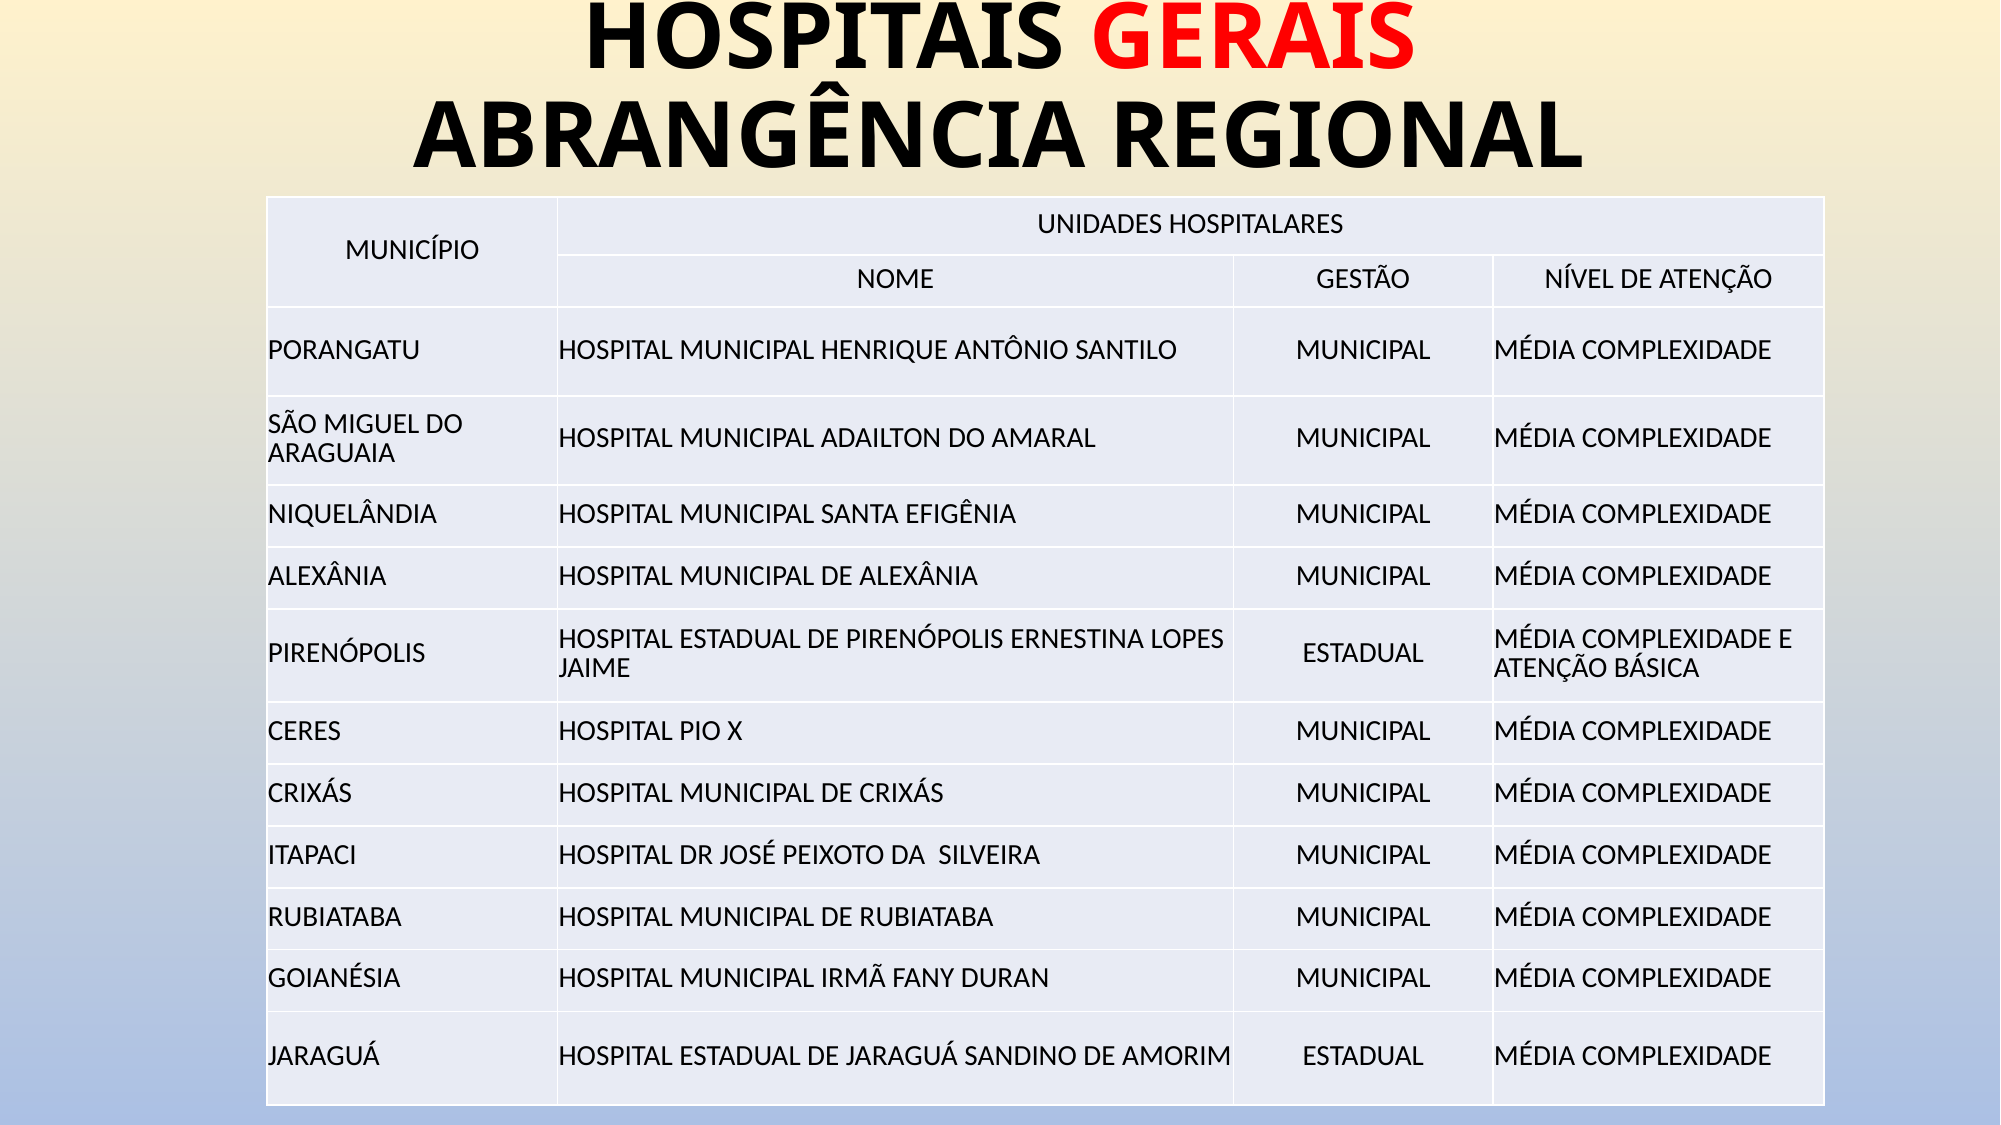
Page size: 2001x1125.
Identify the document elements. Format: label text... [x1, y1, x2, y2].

table_cell GOIANÉSIA [268, 950, 557, 1011]
table_cell SÃO MIGUEL DO ARAGUAIA [268, 397, 557, 484]
table_cell MUNICIPAL [1234, 486, 1492, 546]
table_cell CRIXÁS [268, 765, 557, 825]
table_cell MÉDIA COMPLEXIDADE [1494, 1012, 1823, 1104]
table_cell MÉDIA COMPLEXIDADE [1494, 889, 1823, 949]
table_cell PORANGATU [268, 308, 557, 395]
table_cell MUNICIPAL [1234, 703, 1492, 763]
table_cell MÉDIA COMPLEXIDADE [1494, 548, 1823, 608]
table_cell RUBIATABA [268, 889, 557, 949]
table_cell MUNICIPAL [1234, 397, 1492, 484]
table_cell MUNICIPAL [1234, 889, 1492, 949]
table_cell MÉDIA COMPLEXIDADE E ATENÇÃO BÁSICA [1494, 610, 1823, 701]
table_cell MUNICIPAL [1234, 548, 1492, 608]
table_cell MUNICIPAL [1234, 827, 1492, 887]
table_cell HOSPITAL ESTADUAL DE PIRENÓPOLIS ERNESTINA LOPES JAIME [558, 610, 1233, 701]
table_cell MUNICIPAL [1234, 765, 1492, 825]
table_cell PIRENÓPOLIS [268, 610, 557, 701]
table_cell HOSPITAL MUNICIPAL IRMÃ FANY DURAN [558, 950, 1233, 1011]
table_cell MÉDIA COMPLEXIDADE [1494, 308, 1823, 395]
table_cell HOSPITAL PIO X [558, 703, 1233, 763]
table_cell MÉDIA COMPLEXIDADE [1494, 397, 1823, 484]
table_cell HOSPITAL ESTADUAL DE JARAGUÁ SANDINO DE AMORIM [558, 1012, 1233, 1104]
table_cell HOSPITAL MUNICIPAL SANTA EFIGÊNIA [558, 486, 1233, 546]
table_cell NIQUELÂNDIA [268, 486, 557, 546]
table_header MUNICÍPIO [268, 198, 557, 306]
table_cell MÉDIA COMPLEXIDADE [1494, 486, 1823, 546]
table_cell MÉDIA COMPLEXIDADE [1494, 827, 1823, 887]
table_cell GESTÃO [1234, 256, 1492, 306]
table_cell HOSPITAL MUNICIPAL DE CRIXÁS [558, 765, 1233, 825]
table_cell ESTADUAL [1234, 1012, 1492, 1104]
table_cell ALEXÂNIA [268, 548, 557, 608]
table_cell HOSPITAL MUNICIPAL ADAILTON DO AMARAL [558, 397, 1233, 484]
table_cell JARAGUÁ [268, 1012, 557, 1104]
table_cell HOSPITAL MUNICIPAL DE ALEXÂNIA [558, 548, 1233, 608]
table_cell CERES [268, 703, 557, 763]
table_cell MÉDIA COMPLEXIDADE [1494, 703, 1823, 763]
table_cell ITAPACI [268, 827, 557, 887]
table_cell ESTADUAL [1234, 610, 1492, 701]
table_cell NÍVEL DE ATENÇÃO [1494, 256, 1823, 306]
table_cell HOSPITAL DR JOSÉ PEIXOTO DA SILVEIRA [558, 827, 1233, 887]
table_cell MUNICIPAL [1234, 950, 1492, 1011]
table_cell HOSPITAL MUNICIPAL HENRIQUE ANTÔNIO SANTILO [558, 308, 1233, 395]
table_cell NOME [558, 256, 1233, 306]
table_cell MÉDIA COMPLEXIDADE [1494, 950, 1823, 1011]
table_header UNIDADES HOSPITALARES [558, 198, 1823, 254]
title HOSPITAIS GERAIS ABRANGÊNCIA REGIONAL [152, 0, 1848, 197]
table_cell MUNICIPAL [1234, 308, 1492, 395]
table_cell HOSPITAL MUNICIPAL DE RUBIATABA [558, 889, 1233, 949]
table_cell MÉDIA COMPLEXIDADE [1494, 765, 1823, 825]
